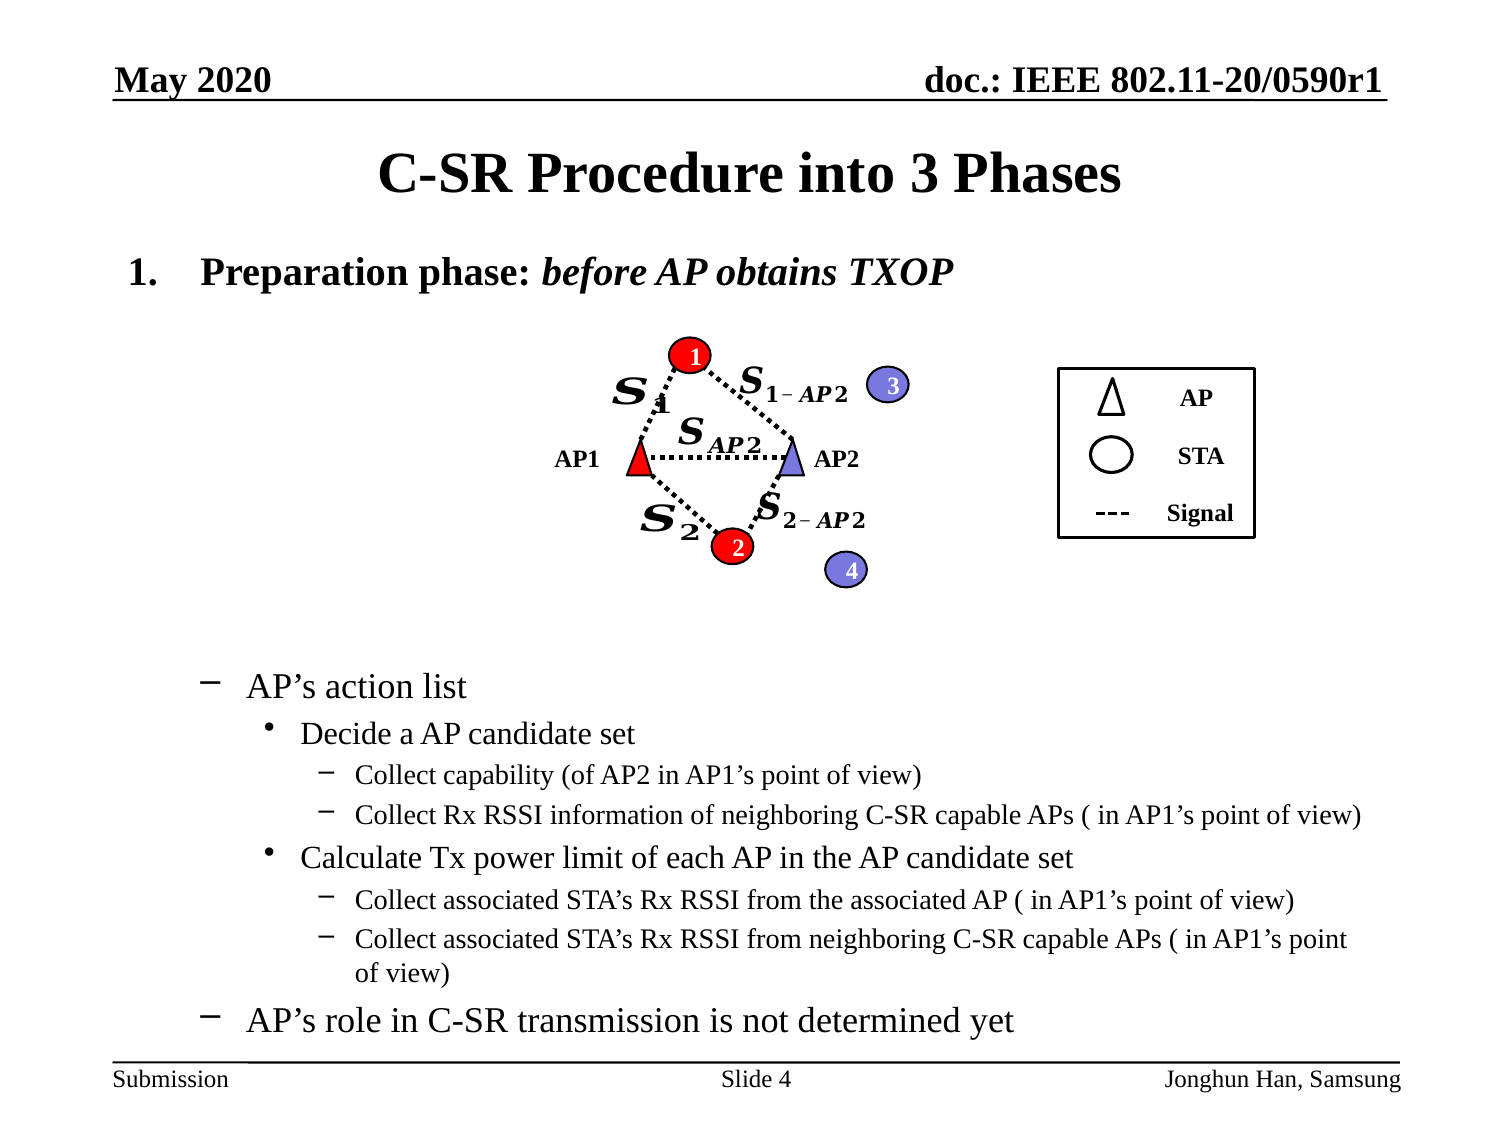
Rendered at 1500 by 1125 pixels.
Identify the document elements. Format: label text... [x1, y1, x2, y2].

text_box 3 [866, 366, 909, 403]
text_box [651, 475, 718, 534]
text_box 2 [711, 528, 754, 565]
text_box [626, 446, 652, 476]
footer Jonghun Han, Samsung [1162, 1061, 1402, 1093]
text_box [1058, 368, 1255, 538]
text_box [704, 367, 793, 440]
text_box [779, 446, 798, 476]
text_box AP1 [539, 434, 616, 480]
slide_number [114, 54, 274, 101]
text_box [640, 367, 676, 440]
text_box 4 [825, 551, 867, 588]
title C-SR Procedure into 3 Phases [112, 112, 1388, 226]
text_box AP2 [798, 434, 875, 480]
slide_number Slide 4 [712, 1061, 800, 1093]
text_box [746, 475, 780, 534]
text_box 1 [668, 337, 711, 374]
